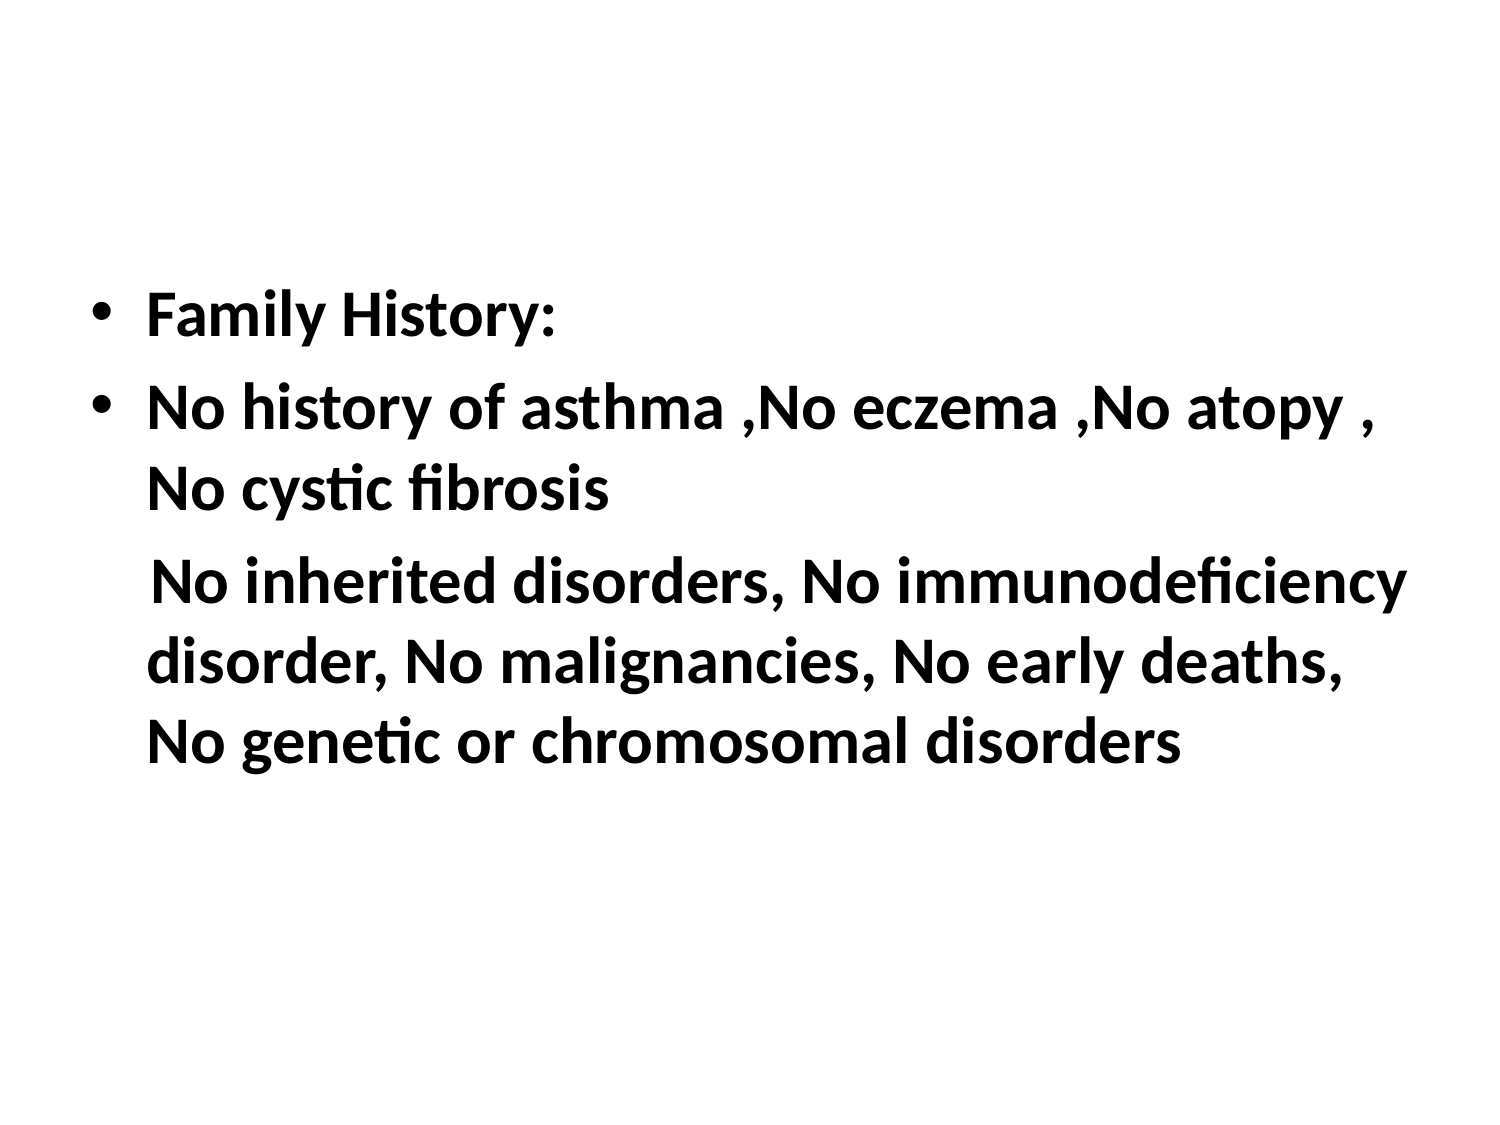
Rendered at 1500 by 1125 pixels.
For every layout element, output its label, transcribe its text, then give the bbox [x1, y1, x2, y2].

list Family History: No history of asthma ,No eczema ,No atopy , No cystic fibrosis No inherited disorders, No immunodeficiency disorder, No malignancies, No early deaths, No genetic or chromosomal disorders [75, 262, 1425, 1005]
